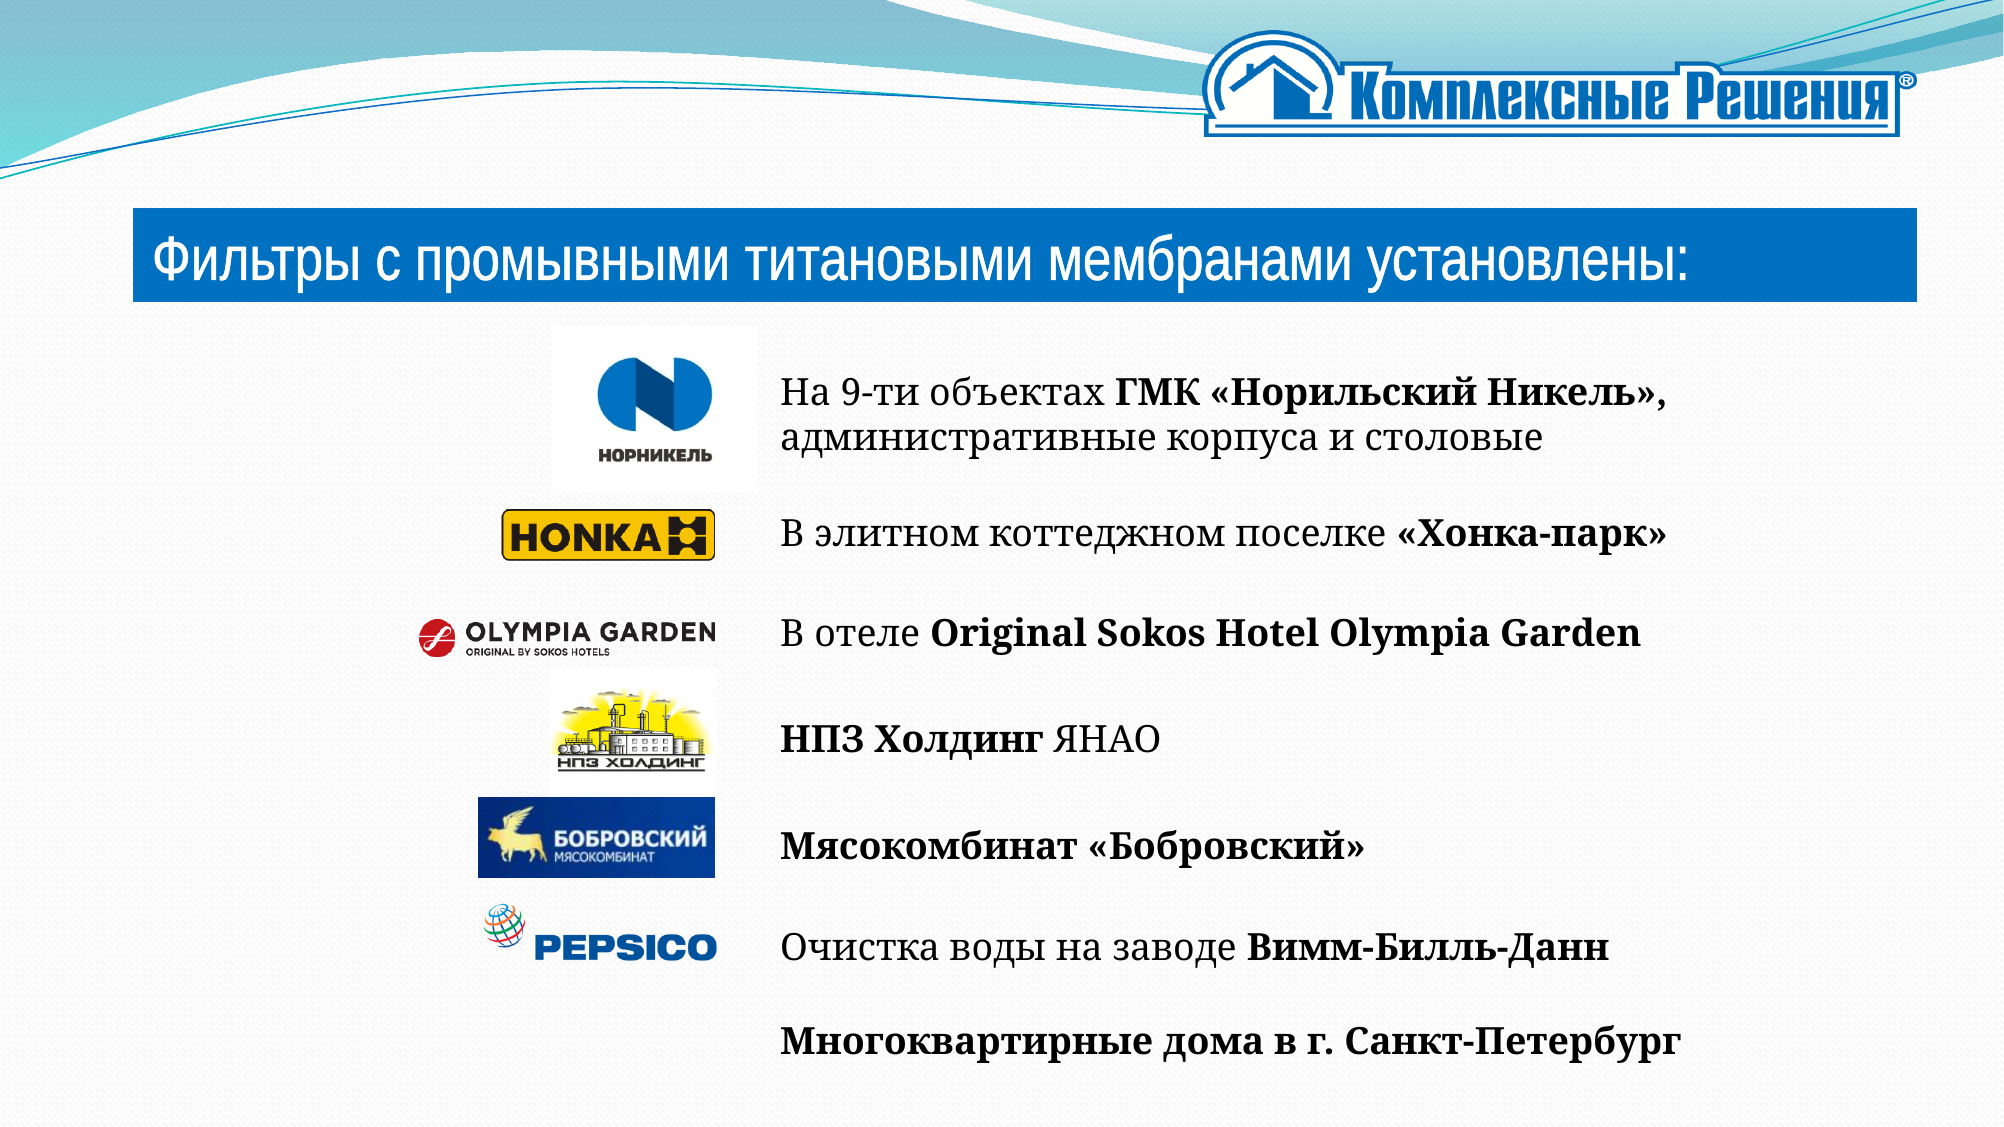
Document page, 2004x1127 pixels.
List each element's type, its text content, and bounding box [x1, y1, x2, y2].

text_box В отеле Original Sokos Hotel Olympia Garden [765, 601, 1746, 662]
text_box Многоквартирные дома в г. Санкт-Петербург [765, 1021, 1746, 1070]
picture [501, 509, 715, 562]
text_box Фильтры с промывными титановыми мембранами установлены: [133, 208, 1917, 302]
picture [1202, 30, 1917, 138]
text_box НПЗ Холдинг ЯНАО [765, 707, 1746, 768]
text_box Очистка воды на заводе Вимм-Билль-Данн [765, 915, 1746, 1021]
text_box На 9-ти объектах ГМК «Норильский Никель», административные корпуса и столовые [765, 360, 1746, 465]
picture [477, 666, 717, 878]
picture [481, 903, 719, 961]
text_box В элитном коттеджном поселке «Хонка-парк» [765, 501, 1746, 562]
text_box Мясокомбинат «Бобровский» [765, 814, 1746, 874]
picture [552, 325, 758, 492]
picture [418, 619, 715, 657]
